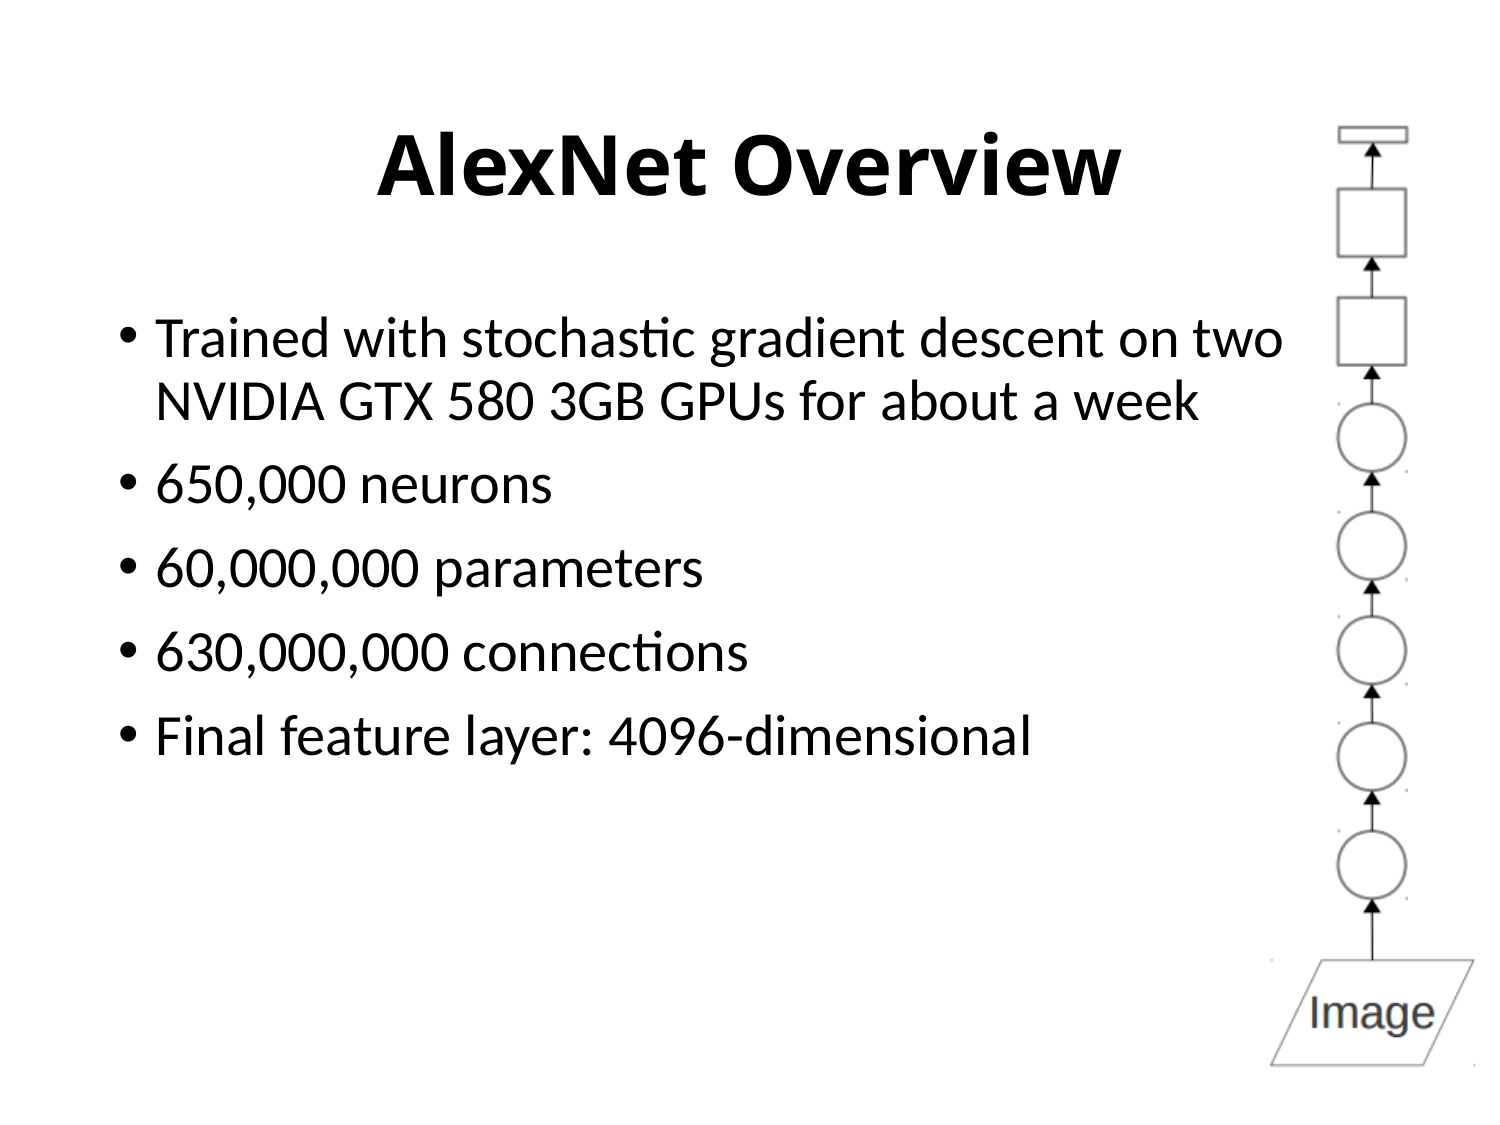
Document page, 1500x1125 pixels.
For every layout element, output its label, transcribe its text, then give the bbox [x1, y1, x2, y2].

list Trained with stochastic gradient descent on two NVIDIA GTX 580 3GB GPUs for about a week 650,000 neurons 60,000,000 parameters 630,000,000 connections Final feature layer: 4096-dimensional [103, 299, 1264, 1014]
title AlexNet Overview [103, 59, 1397, 278]
picture [1264, 120, 1480, 1097]
